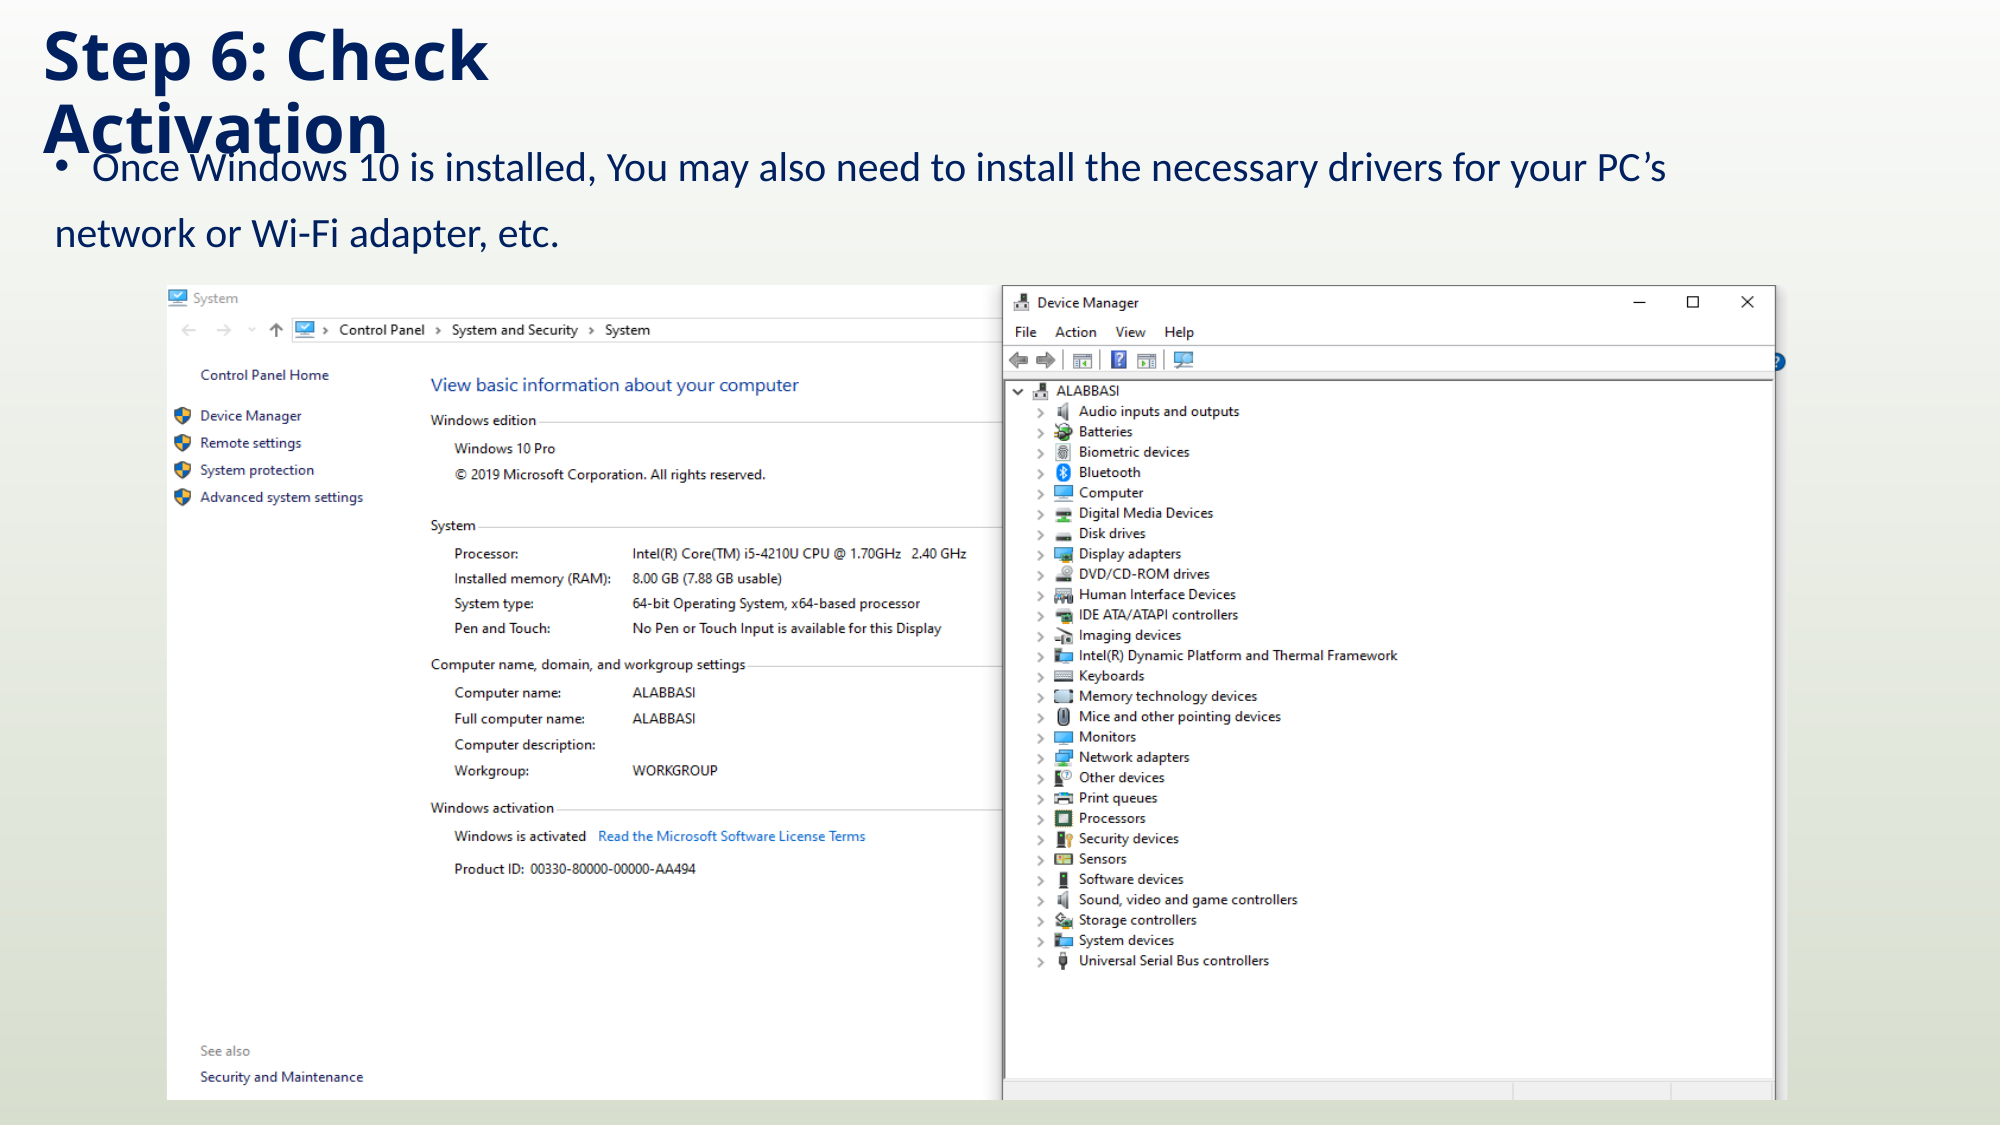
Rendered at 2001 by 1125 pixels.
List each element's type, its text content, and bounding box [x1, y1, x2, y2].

title Step 6: Check Activation [28, 14, 802, 176]
list Once Windows 10 is installed, You may also need to install the necessary drivers for your PC’s network or Wi-Fi adapter, etc. [39, 138, 1856, 286]
picture [166, 285, 1788, 1100]
